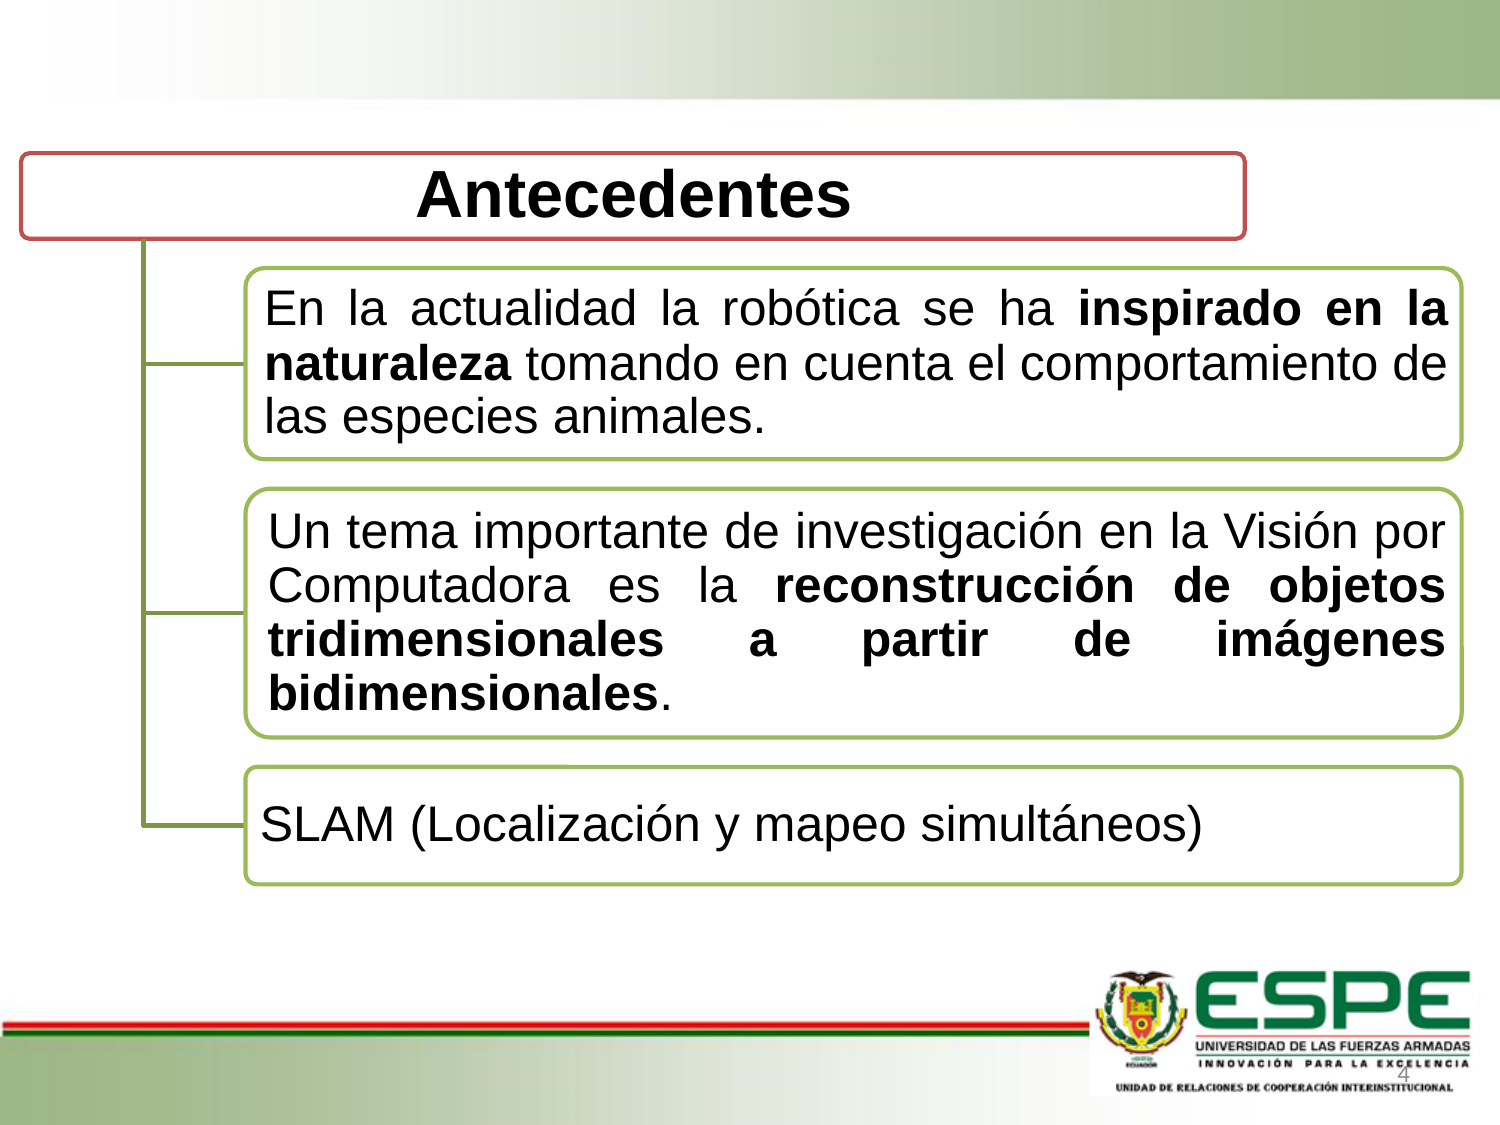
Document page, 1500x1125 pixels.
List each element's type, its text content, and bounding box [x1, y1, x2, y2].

slide_number 4 [1074, 1042, 1425, 1103]
picture [0, 0, 1500, 1125]
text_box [0, 124, 1463, 913]
